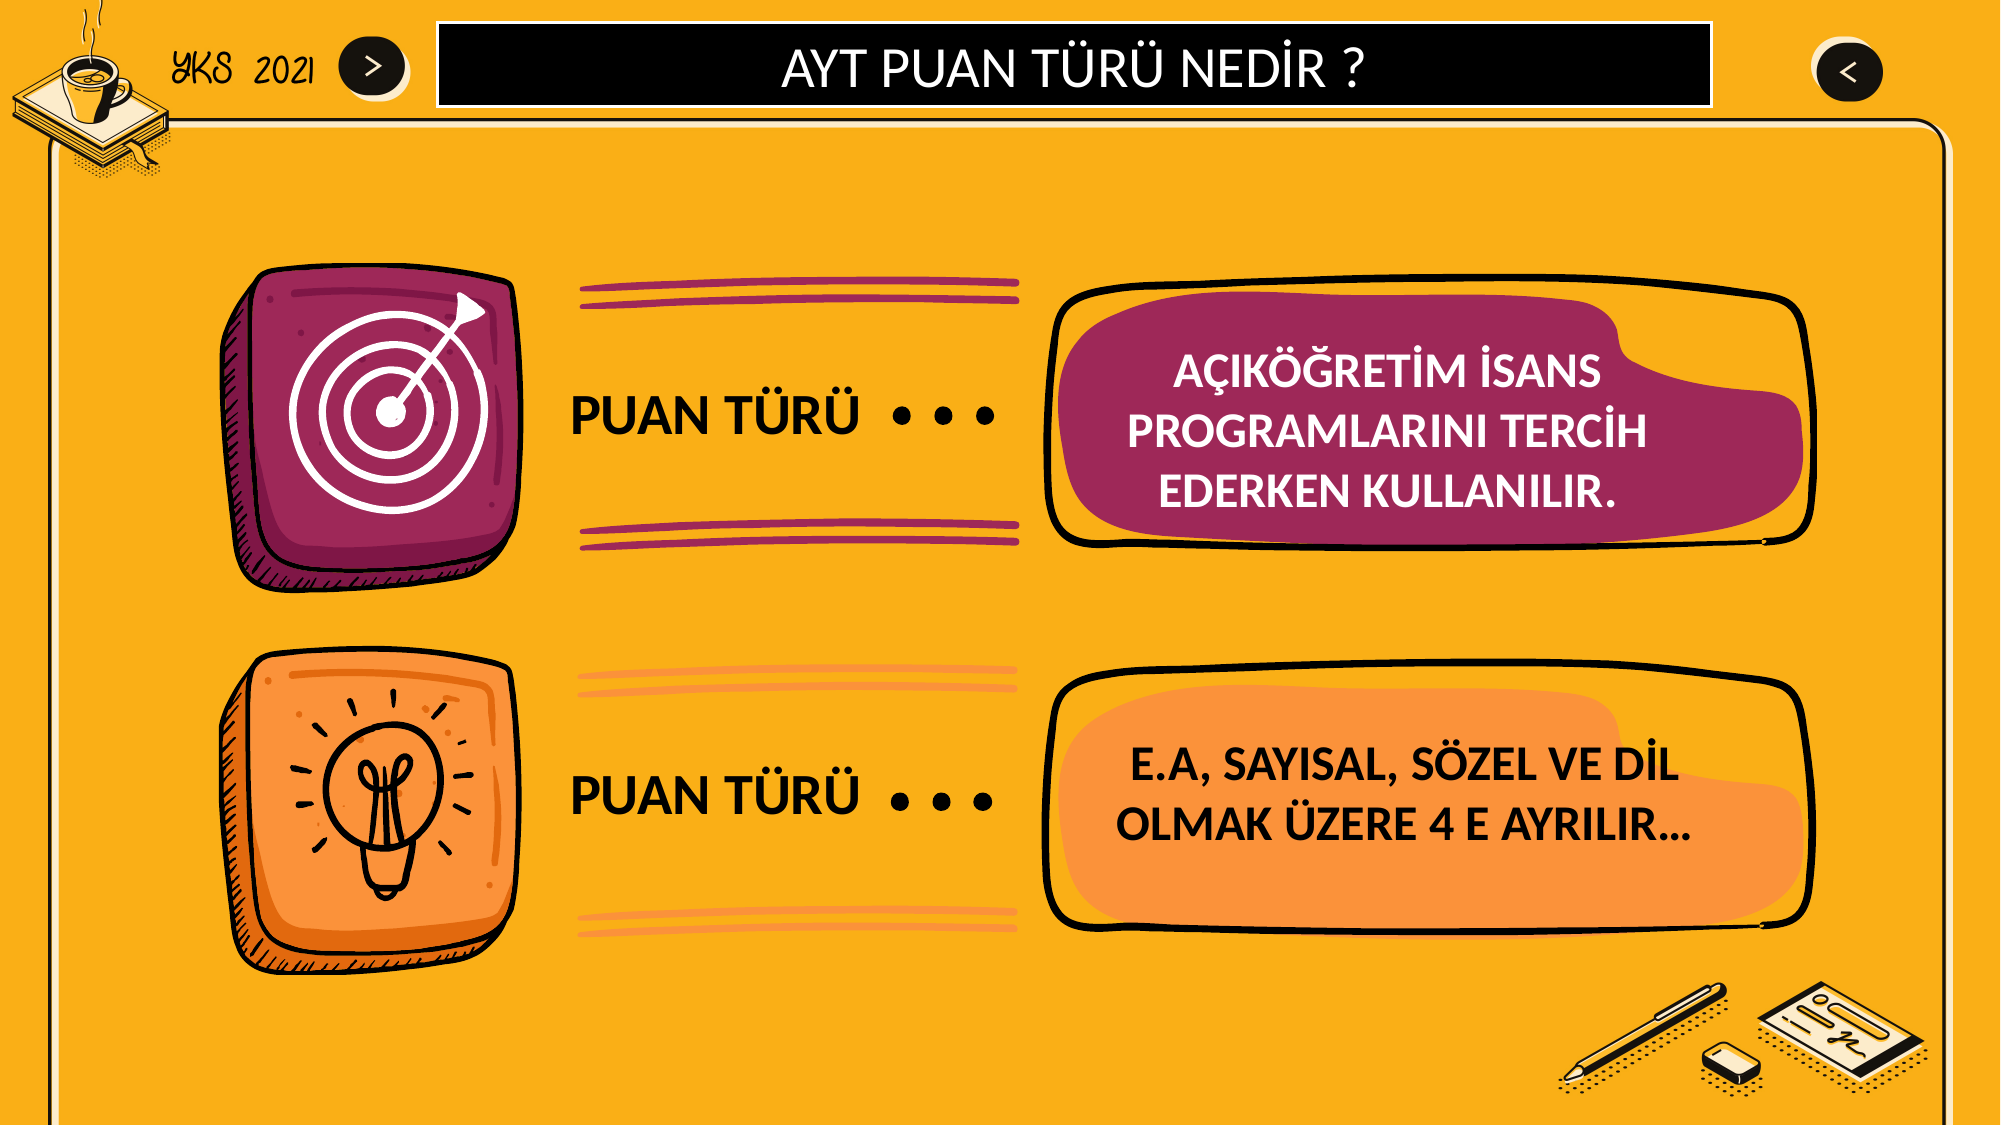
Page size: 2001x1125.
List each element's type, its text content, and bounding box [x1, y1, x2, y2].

text_box AYT PUAN TÜRÜ NEDİR ? [436, 21, 1713, 108]
picture [0, 0, 2001, 1125]
